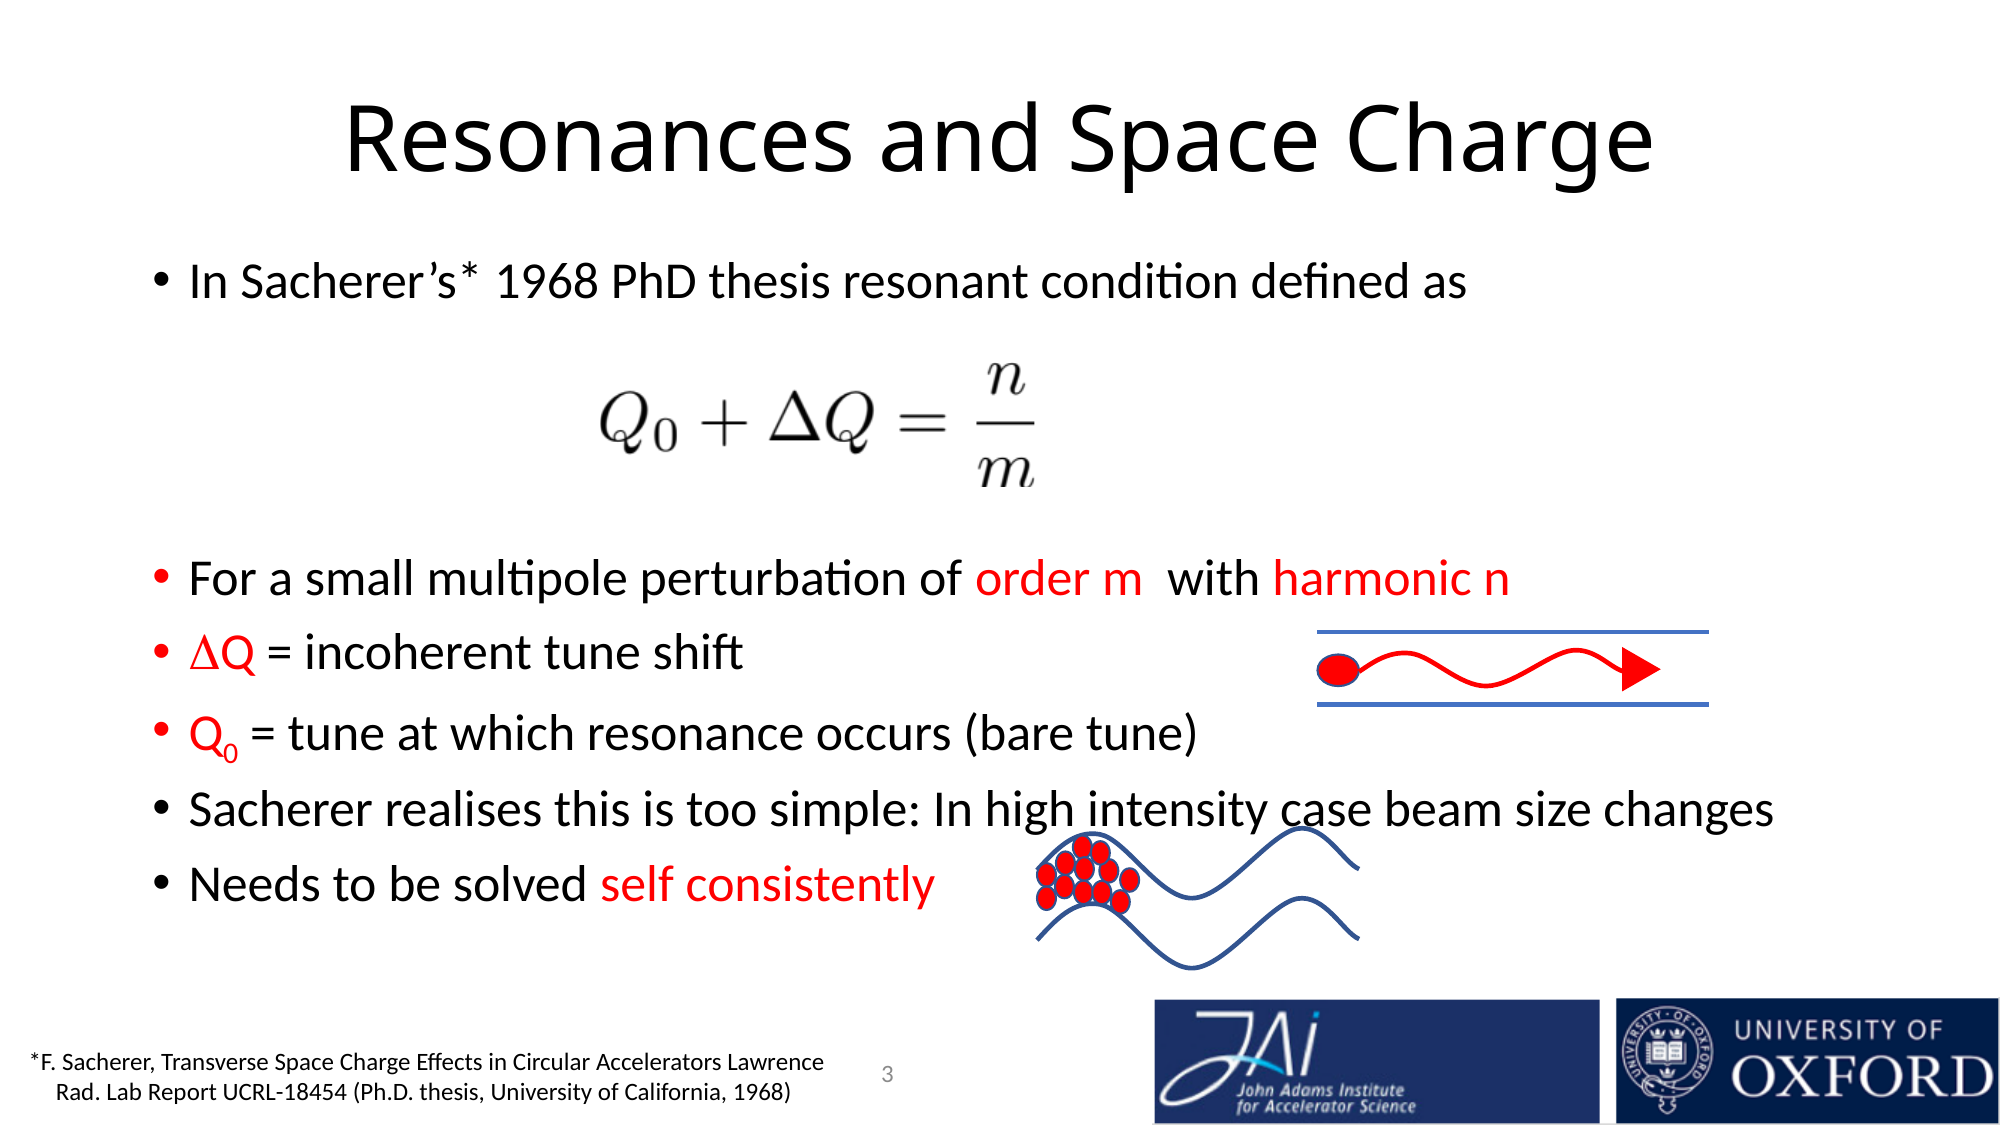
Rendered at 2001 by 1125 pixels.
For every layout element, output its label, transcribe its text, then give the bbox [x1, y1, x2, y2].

slide_number 2 [662, 1042, 1113, 1103]
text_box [1317, 632, 1710, 705]
footer *F. Sacherer, Transverse Space Charge Effects in Circular Accelerators Lawrence Rad. Lab Report UCRL-18454 (Ph.D. thesis, University of California, 1968) [9, 1044, 846, 1105]
picture [1152, 997, 2000, 1125]
list In Sacherer’s* 1968 PhD thesis resonant condition defined as For a small multipole perturbation of order m with harmonic n DQ = incoherent tune shift Q0 = tune at which resonance occurs (bare tune) Sacherer realises this is too simple: In high intensity case beam size changes Needs to be solved self consistently [137, 245, 1937, 921]
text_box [1036, 828, 1360, 969]
title Resonances and Space Charge [137, 66, 1863, 218]
picture [600, 362, 1035, 487]
